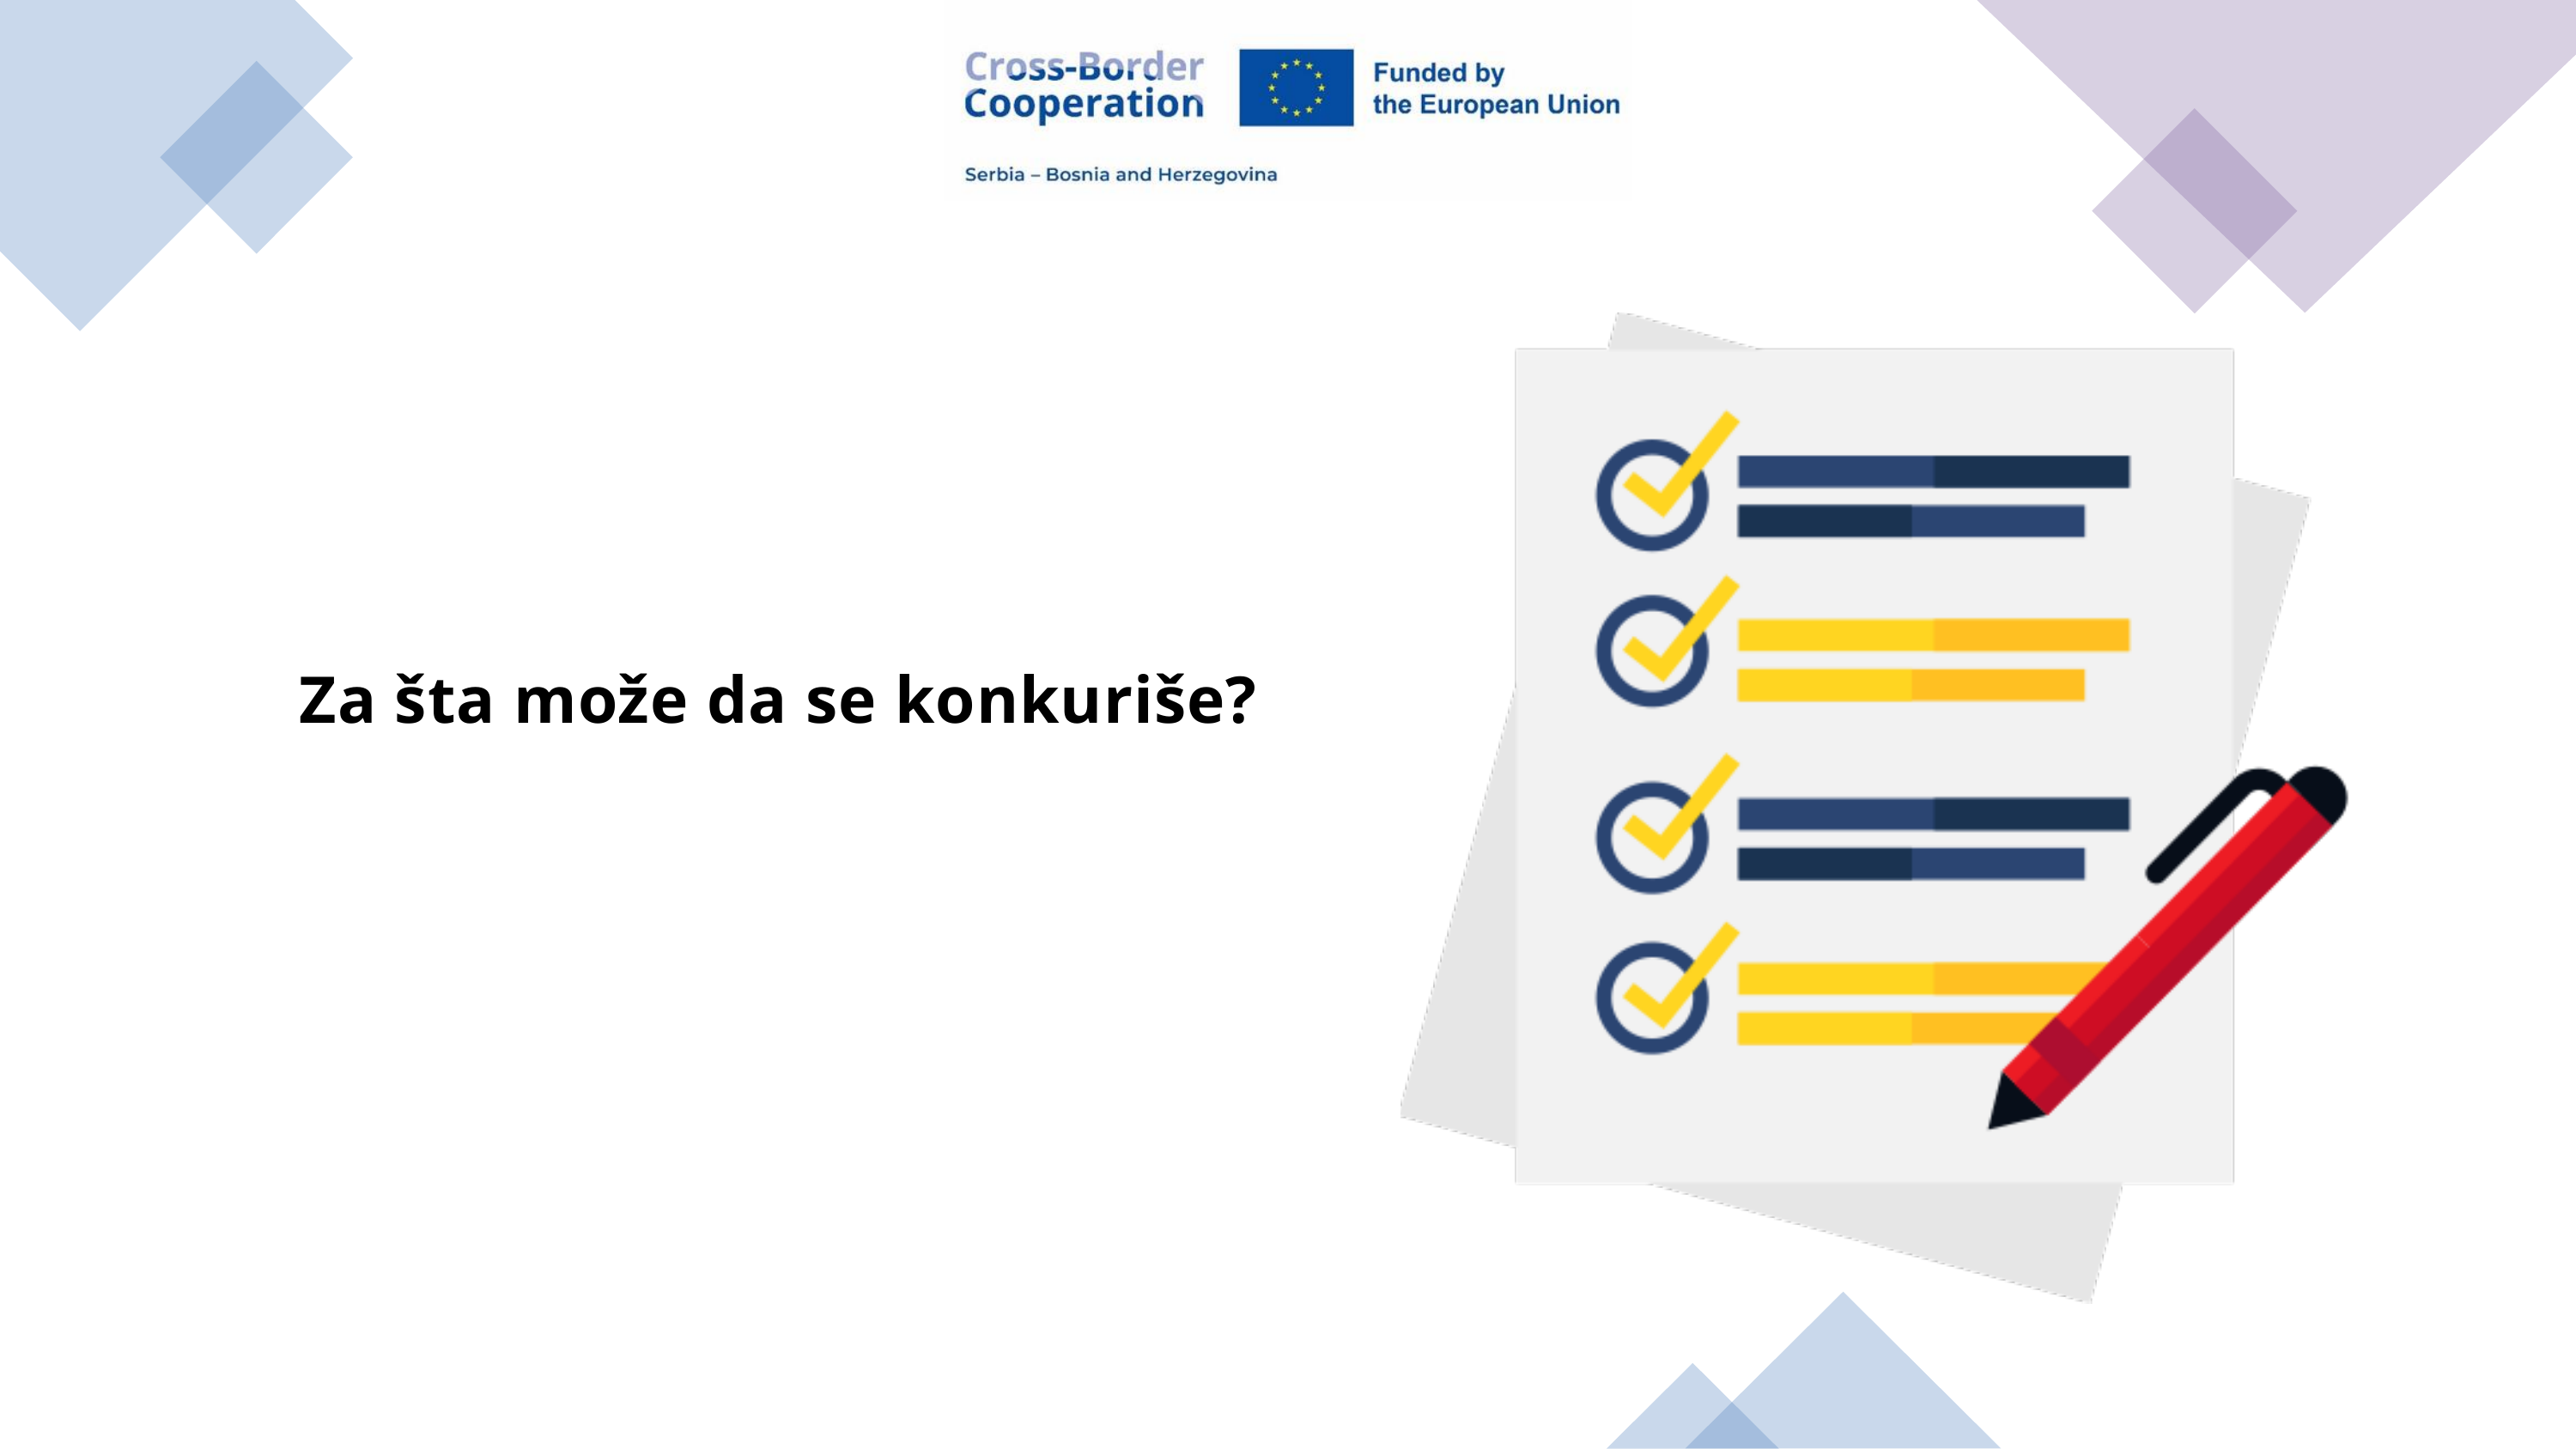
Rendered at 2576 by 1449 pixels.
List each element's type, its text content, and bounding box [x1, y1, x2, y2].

text_box [158, 58, 355, 256]
text_box Za šta može da se konkuriše? [300, 620, 1454, 737]
text_box [1975, 0, 2576, 315]
text_box [1732, 1289, 2003, 1449]
text_box [1605, 1361, 1781, 1449]
text_box [2090, 160, 2249, 316]
text_box [1400, 312, 2351, 1304]
picture [944, 0, 1632, 201]
text_box [0, 0, 355, 333]
